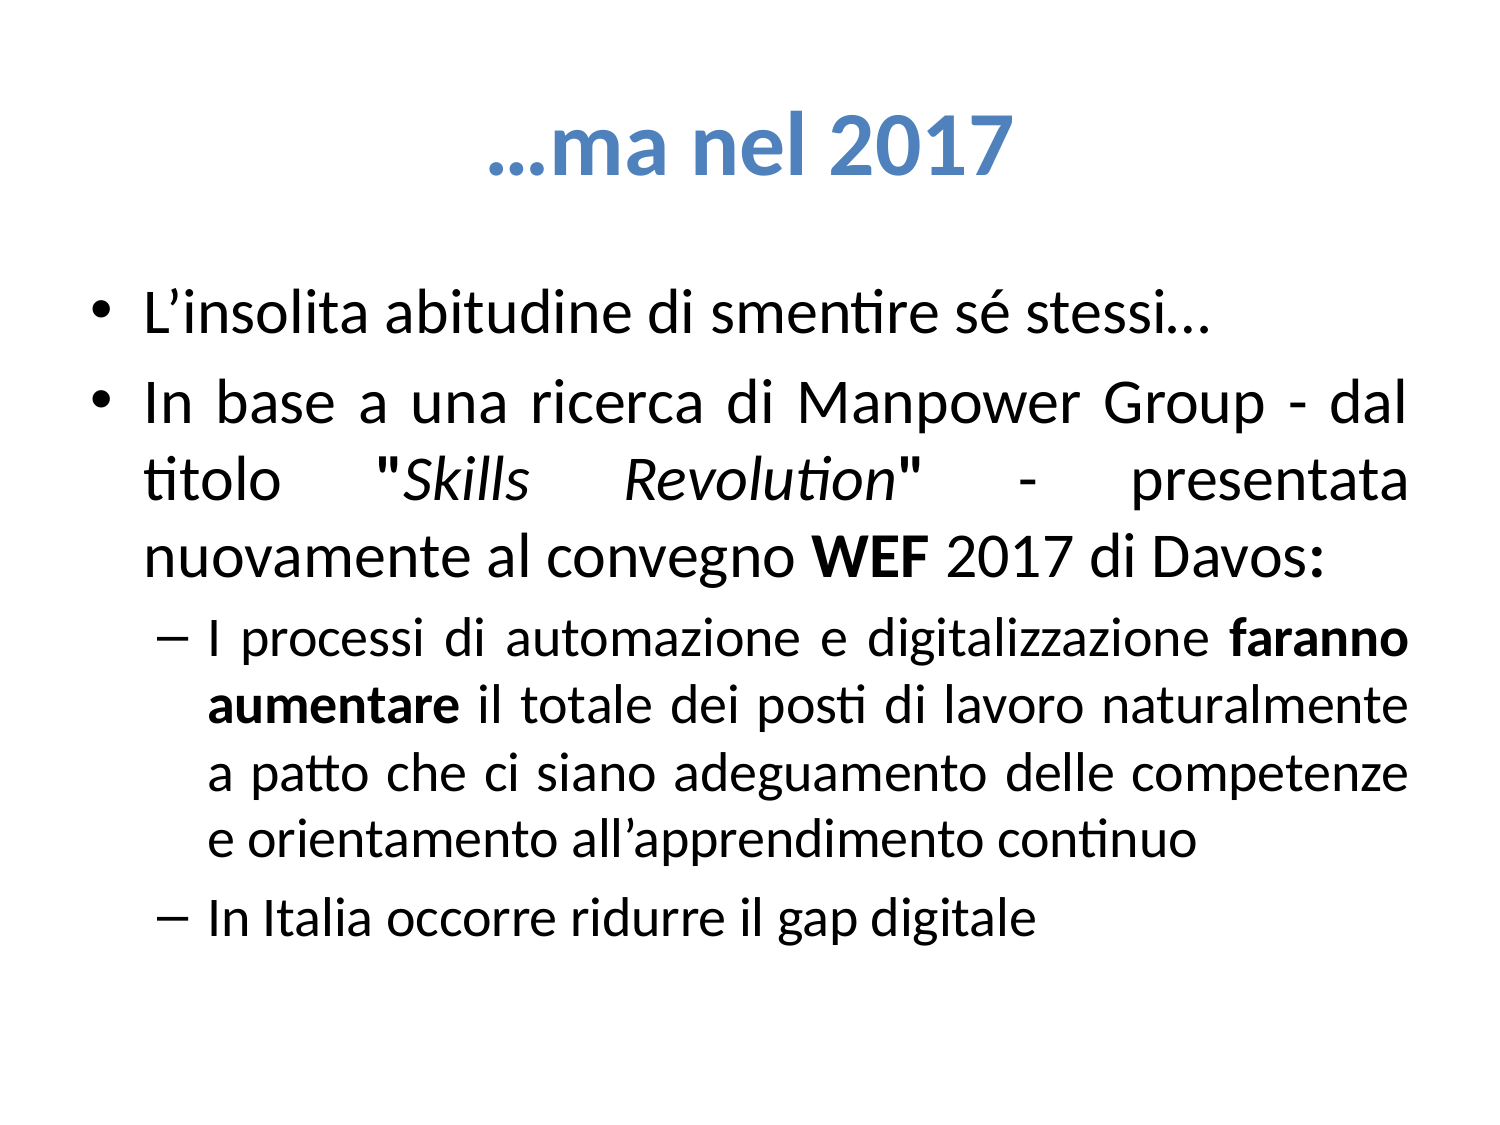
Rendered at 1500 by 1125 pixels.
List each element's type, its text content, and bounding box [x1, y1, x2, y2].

title …ma nel 2017 [75, 45, 1425, 233]
list L’insolita abitudine di smentire sé stessi… In base a una ricerca di Manpower Group - dal titolo "Skills Revolution" - presentata nuovamente al convegno WEF 2017 di Davos: I processi di automazione e digitalizzazione faranno aumentare il totale dei posti di lavoro naturalmente a patto che ci siano adeguamento delle competenze e orientamento all’apprendimento continuo In Italia occorre ridurre il gap digitale [75, 262, 1425, 1005]
